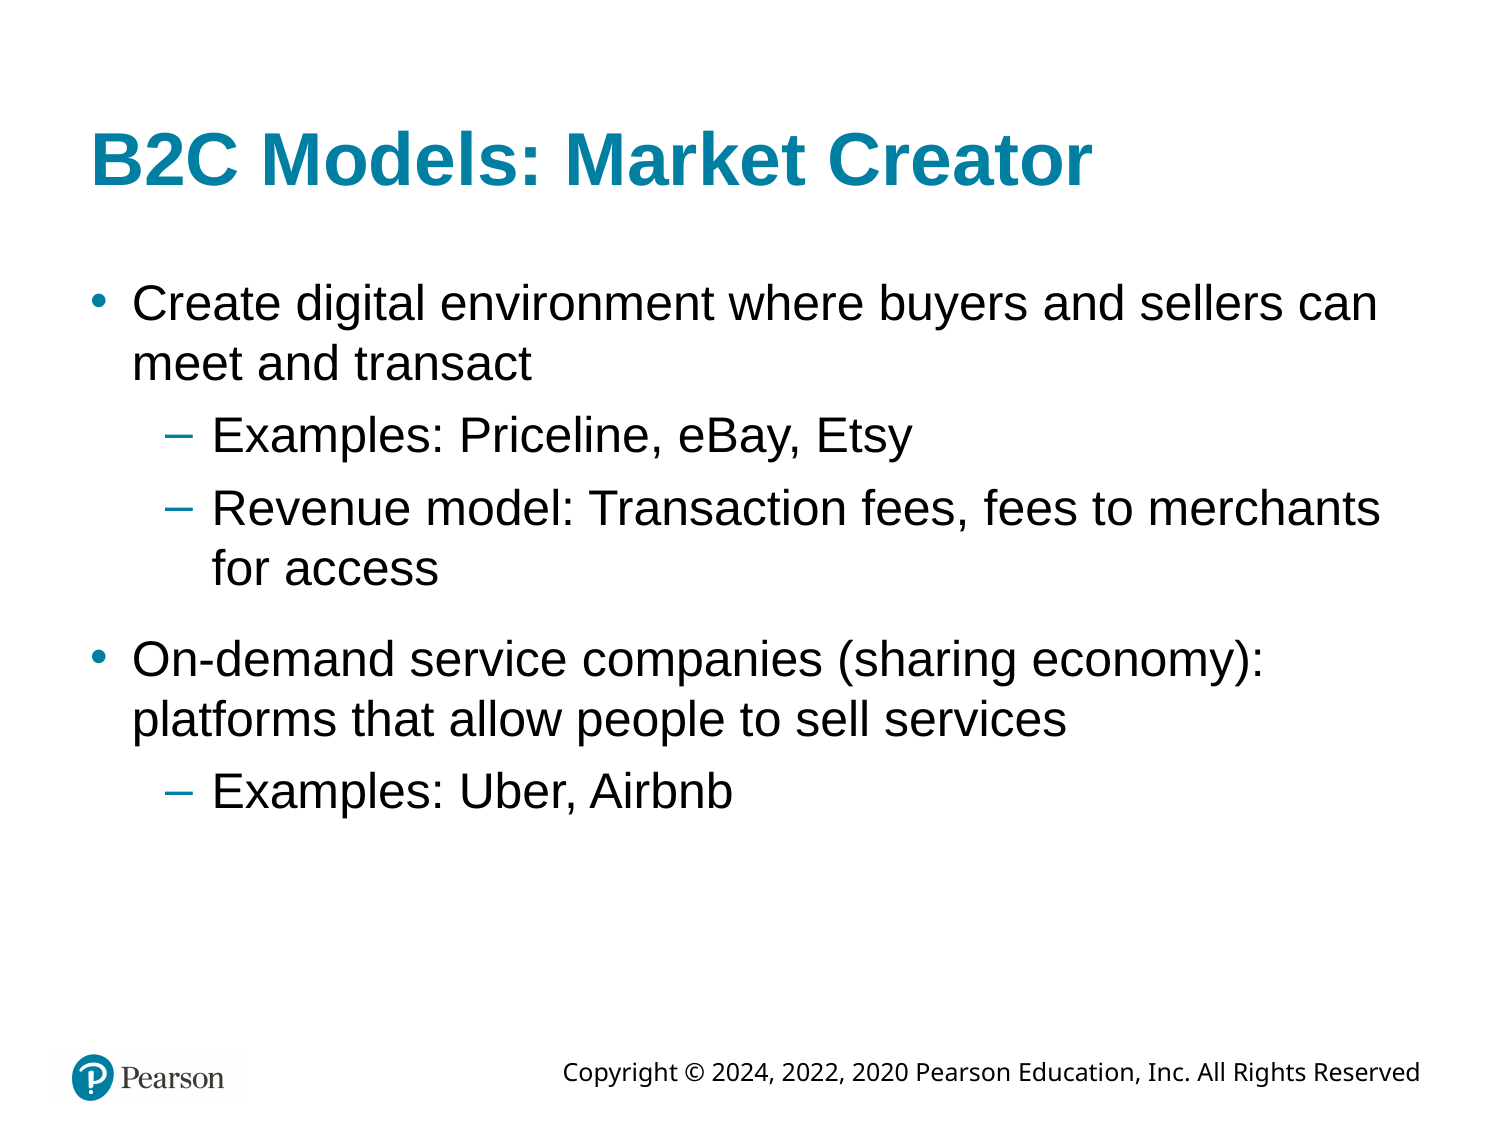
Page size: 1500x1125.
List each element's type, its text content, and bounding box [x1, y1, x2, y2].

picture [51, 1053, 245, 1102]
list Create digital environment where buyers and sellers can meet and transact Examples: Priceline, eBay, Etsy Revenue model: Transaction fees, fees to merchants for access On-demand service companies (sharing economy): platforms that allow people to sell services Examples: Uber, Airbnb [75, 255, 1426, 1021]
title B2C Models: Market Creator [75, 35, 1425, 216]
